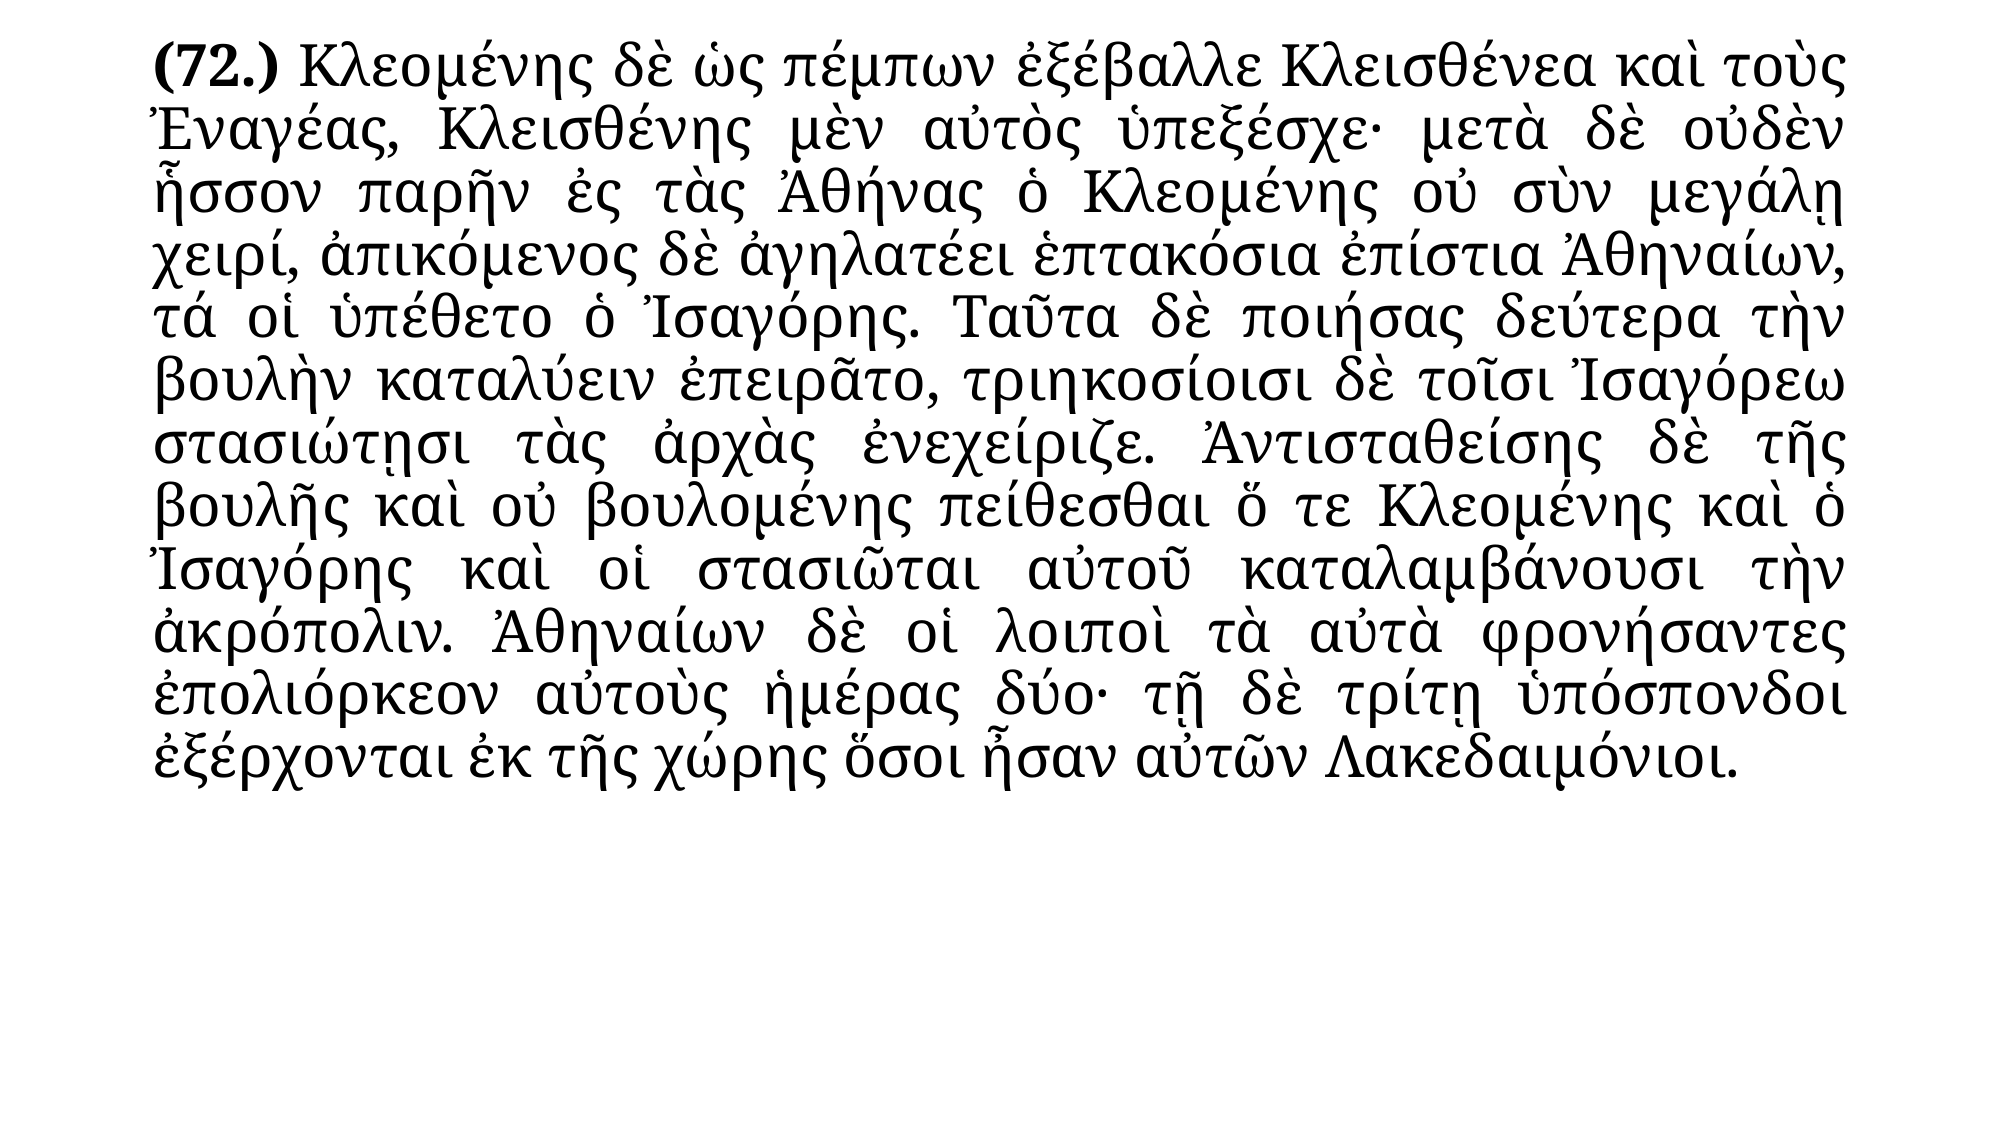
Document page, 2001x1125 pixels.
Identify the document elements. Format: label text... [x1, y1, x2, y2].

list (72.) Κλεομένης δὲ ὡς πέμπων ἐξέβαλλε Κλεισθένεα καὶ τοὺς Ἐναγέας, Κλεισθένης μὲν αὐτὸς ὑπεξέσχε· μετὰ δὲ οὐδὲν ἧσσον παρῆν ἐς τὰς Ἀθήνας ὁ Κλεομένης οὐ σὺν μεγάλῃ χειρί, ἀπικόμενος δὲ ἀγηλατέει ἑπτακόσια ἐπίστια Ἀθηναίων, τά οἱ ὑπέθετο ὁ Ἰσαγόρης. Ταῦτα δὲ ποιήσας δεύτερα τὴν βουλὴν καταλύειν ἐπειρᾶτο, τριηκοσίοισι δὲ τοῖσι Ἰσαγόρεω στασιώτῃσι τὰς ἀρχὰς ἐνεχείριζε. Ἀντισταθείσης δὲ τῆς βουλῆς καὶ οὐ βουλομένης πείθεσθαι ὅ τε Κλεομένης καὶ ὁ Ἰσαγόρης καὶ οἱ στασιῶται αὐτοῦ καταλαμβάνουσι τὴν ἀκρόπολιν. Ἀθηναίων δὲ οἱ λοιποὶ τὰ αὐτὰ φρονήσαντες ἐπολιόρκεον αὐτοὺς ἡμέρας δύο· τῇ δὲ τρίτῃ ὑπόσπονδοι ἐξέρχονται ἐκ τῆς χώρης ὅσοι ἦσαν αὐτῶν Λακεδαιμόνιοι. [137, 28, 1863, 1014]
